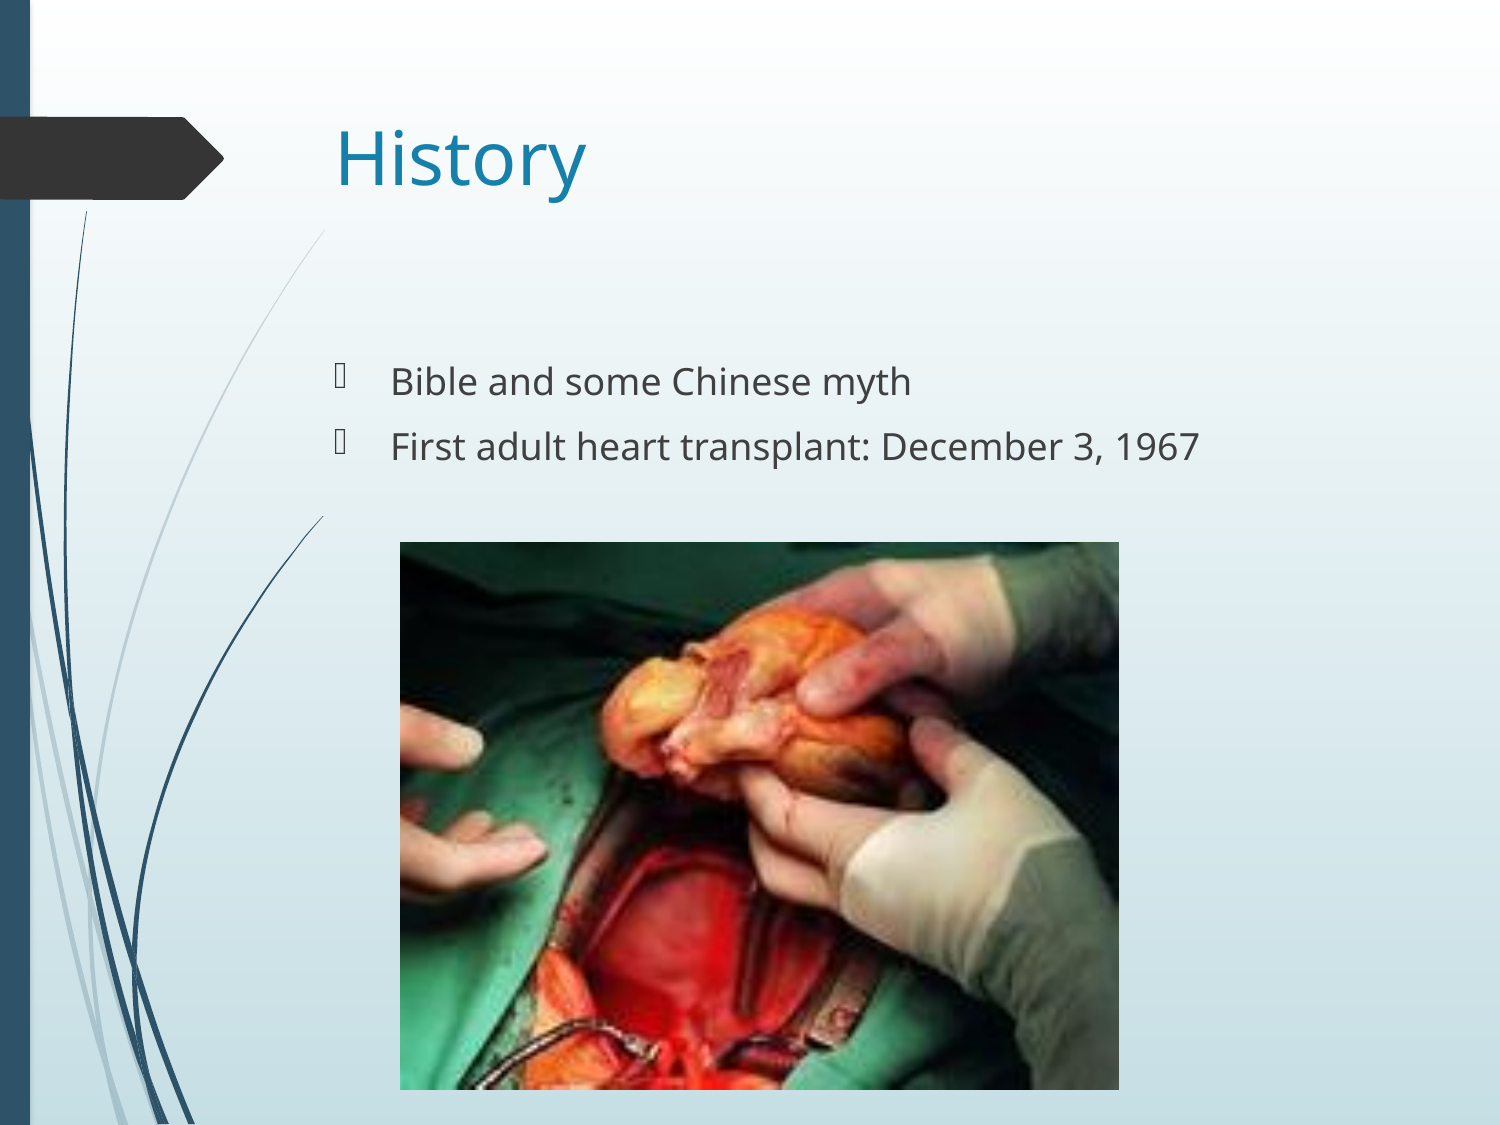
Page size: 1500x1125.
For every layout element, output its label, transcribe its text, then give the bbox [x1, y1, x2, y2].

list Bible and some Chinese myth First adult heart transplant: December 3, 1967 [318, 350, 1400, 970]
title History [319, 102, 1400, 313]
picture [399, 542, 1119, 1090]
